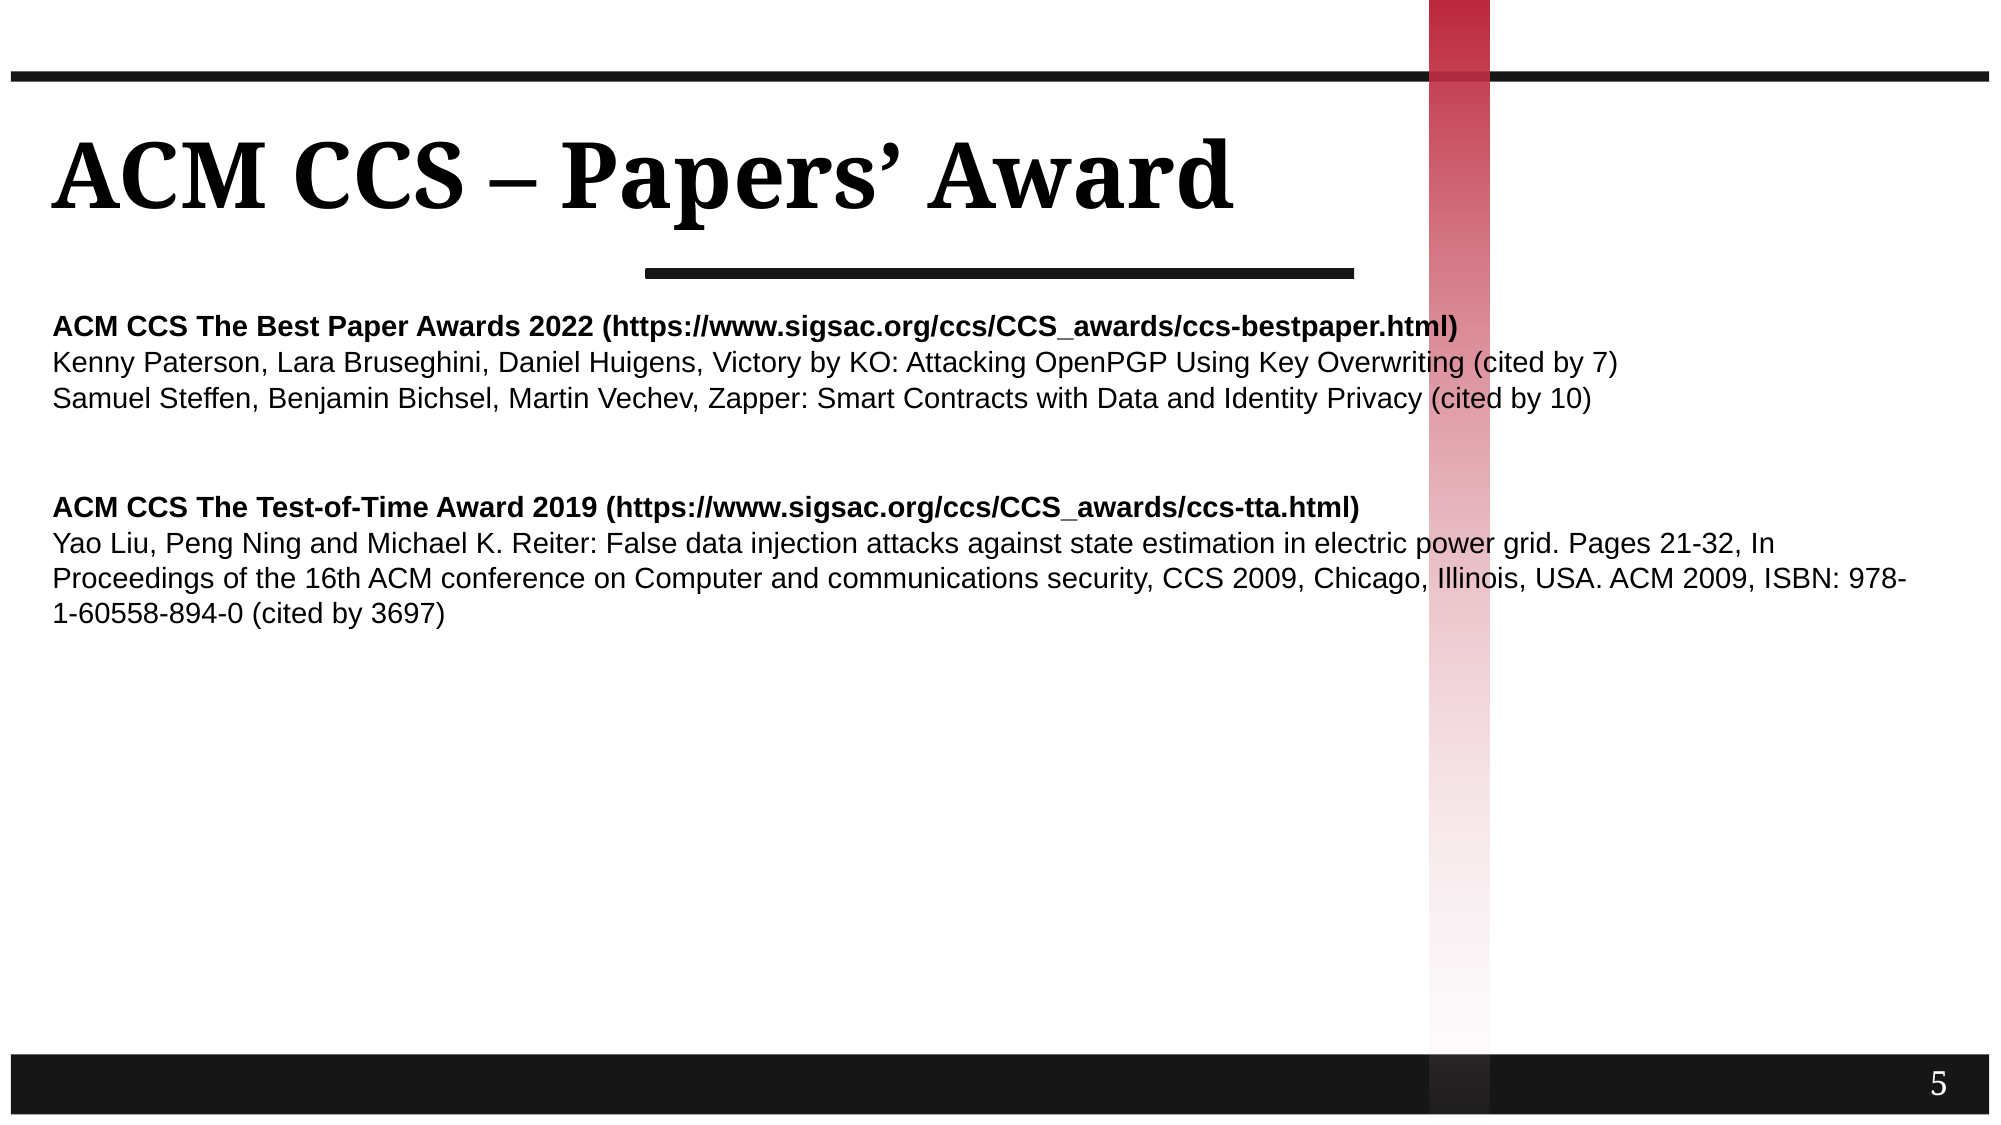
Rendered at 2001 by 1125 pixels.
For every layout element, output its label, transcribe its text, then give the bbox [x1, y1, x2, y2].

title ACM CCS – Papers’ Award [36, 111, 1964, 247]
text_box ACM CCS The Best Paper Awards 2022 (https://www.sigsac.org/ccs/CCS_awards/ccs-bestpaper.html) Kenny Paterson, Lara Bruseghini, Daniel Huigens, Victory by KO: Attacking OpenPGP Using Key Overwriting (cited by 7) Samuel Steffen, Benjamin Bichsel, Martin Vechev, Zapper: Smart Contracts with Data and Identity Privacy (cited by 10) ACM CCS The Test-of-Time Award 2019 (https://www.sigsac.org/ccs/CCS_awards/ccs-tta.html) Yao Liu, Peng Ning and Michael K. Reiter: False data injection attacks against state estimation in electric power grid. Pages 21-32, In Proceedings of the 16th ACM conference on Computer and communications security, CCS 2009, Chicago, Illinois, USA. ACM 2009, ISBN: 978-1-60558-894-0 (cited by 3697) [37, 299, 1950, 1013]
slide_number 5 [1862, 1054, 1964, 1115]
